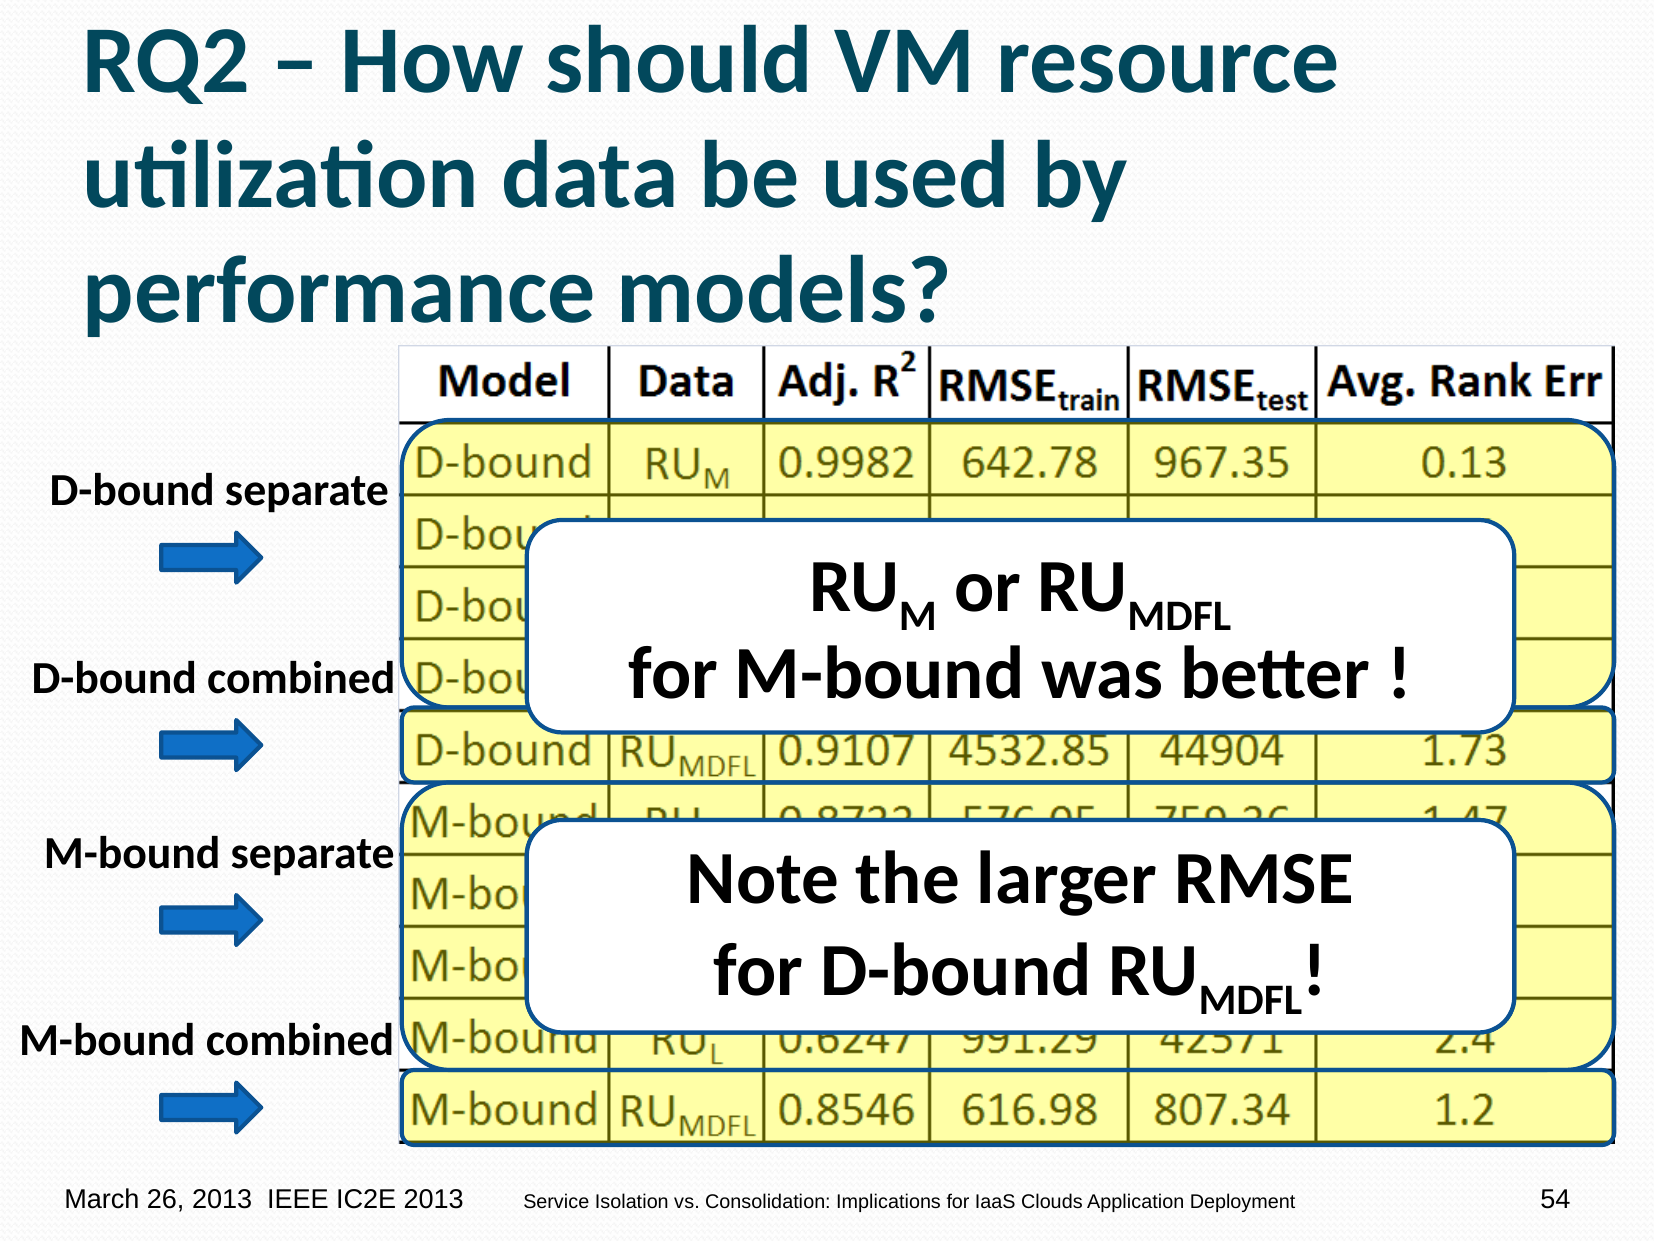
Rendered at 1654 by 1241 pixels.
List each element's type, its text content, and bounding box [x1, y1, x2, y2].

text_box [1, 1007, 413, 1133]
slide_number 54 [1514, 1166, 1571, 1233]
title RQ2 – How should VM resource utilization data be used by performance models? [82, 0, 1571, 333]
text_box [14, 644, 414, 771]
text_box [26, 819, 413, 946]
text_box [31, 457, 407, 583]
picture [398, 344, 1615, 1144]
